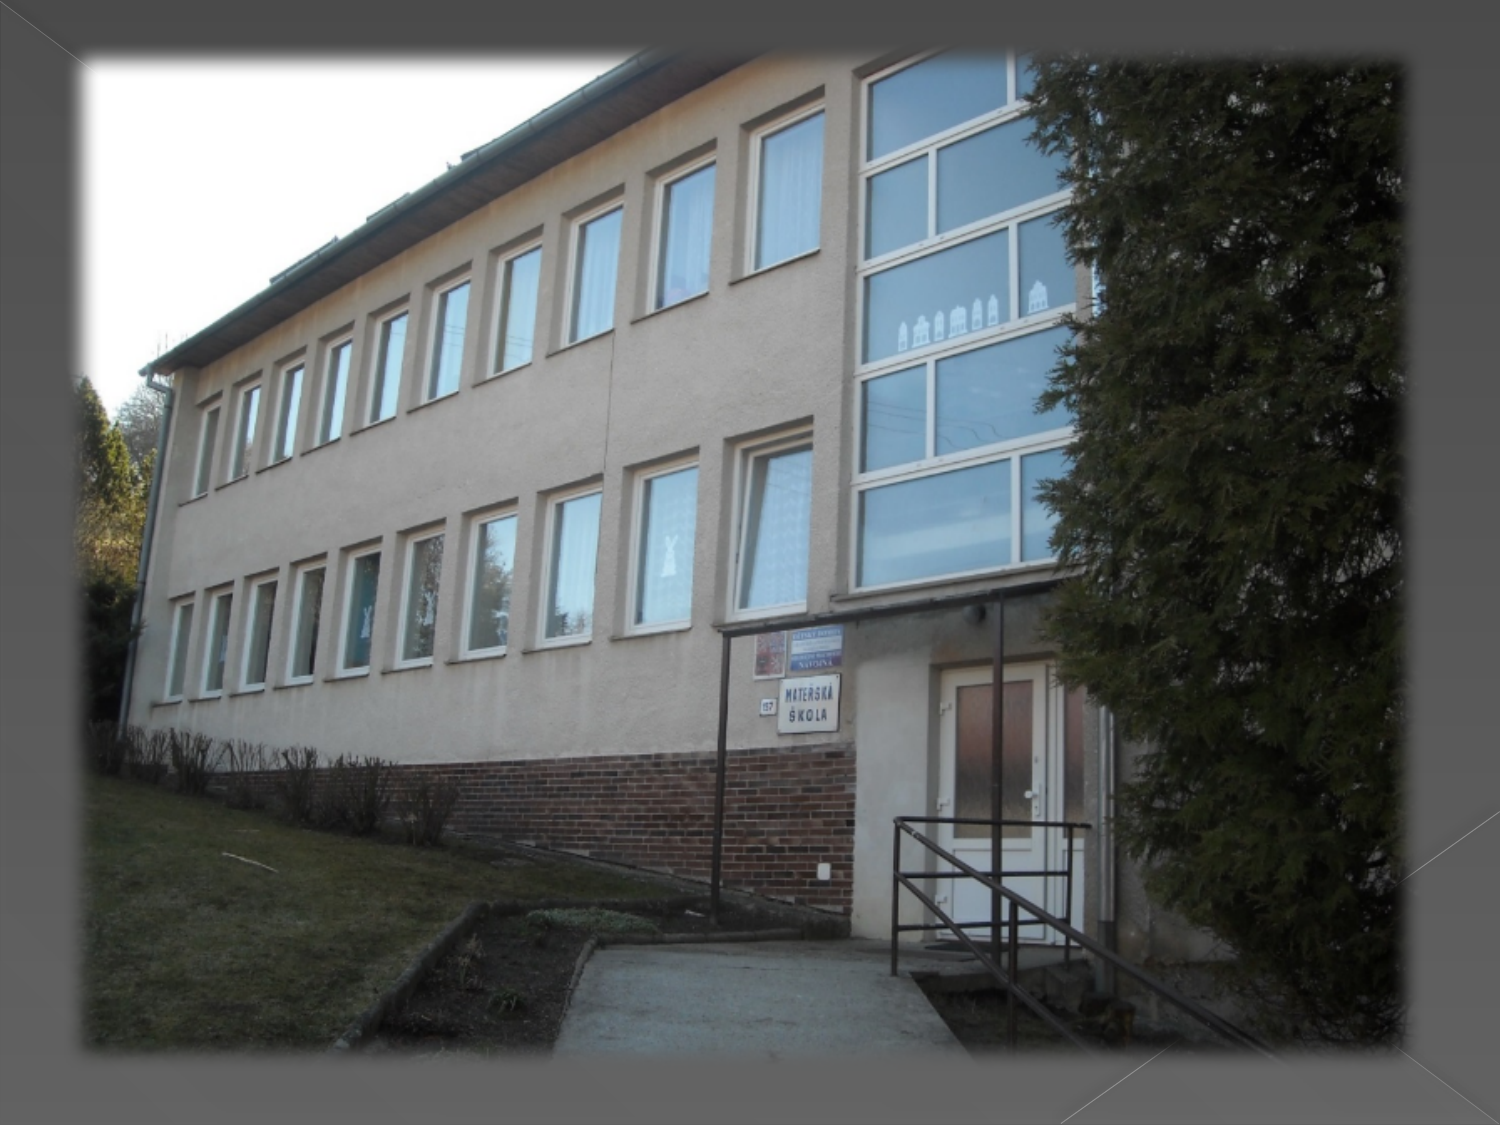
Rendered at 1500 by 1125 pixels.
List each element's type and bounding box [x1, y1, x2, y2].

picture [64, 42, 1424, 1071]
